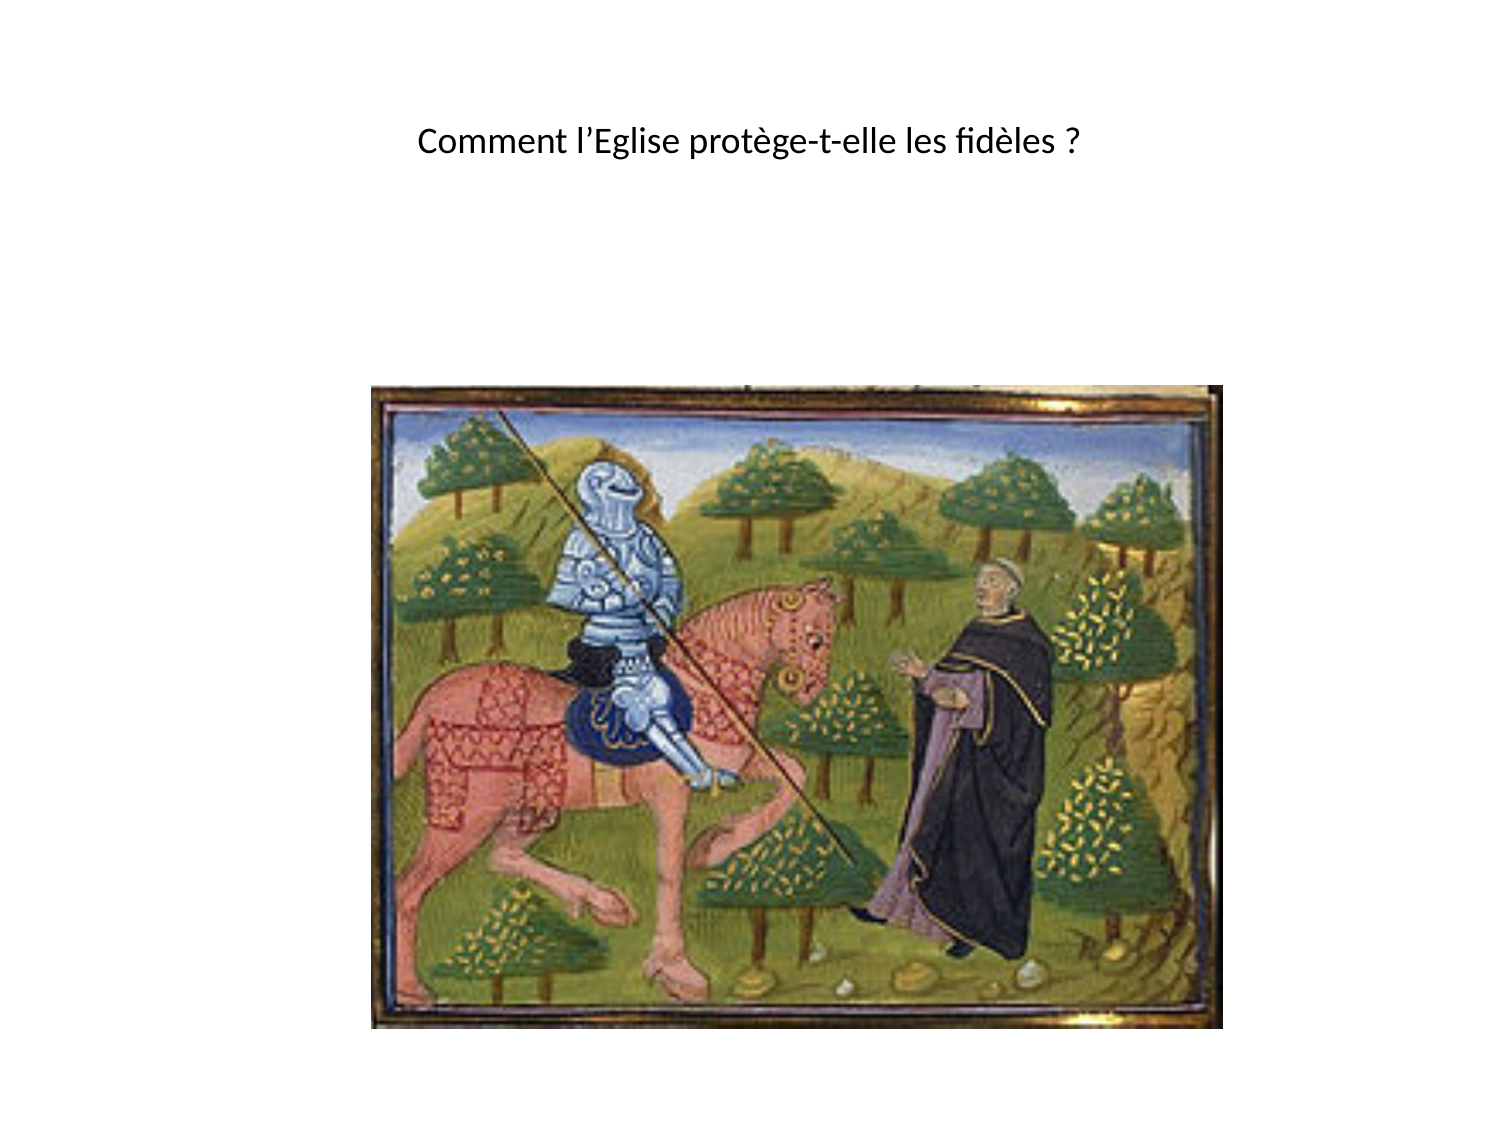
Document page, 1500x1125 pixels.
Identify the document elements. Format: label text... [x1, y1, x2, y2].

title Comment l’Eglise protège-t-elle les fidèles ? [75, 45, 1425, 233]
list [371, 385, 1224, 1029]
